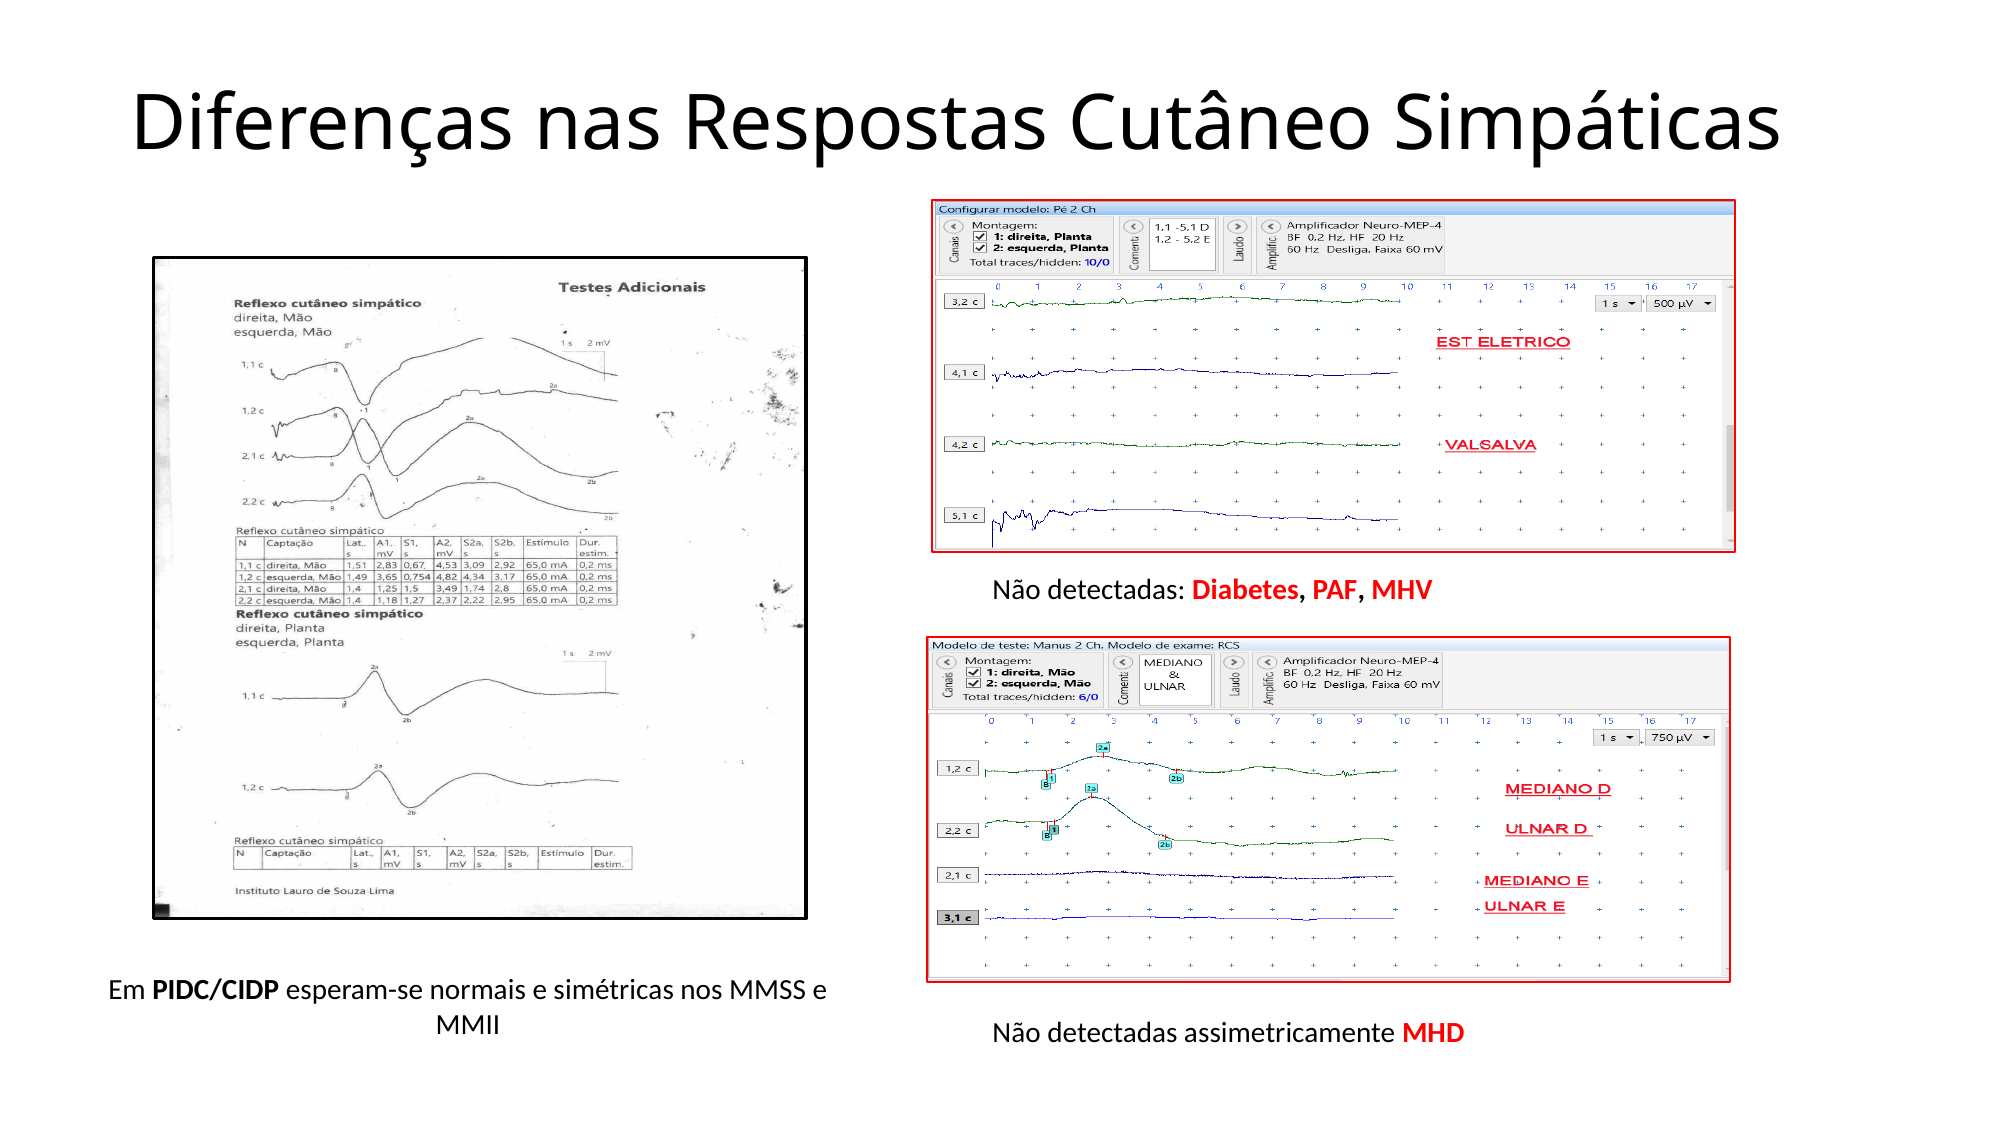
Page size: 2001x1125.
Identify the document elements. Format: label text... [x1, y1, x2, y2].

picture [154, 258, 805, 917]
text_box Não detectadas: Diabetes, PAF, MHV [977, 563, 1749, 613]
text_box Não detectadas assimetricamente MHD [977, 1006, 1749, 1056]
text_box Em PIDC/CIDP esperam-se normais e simétricas nos MMSS e MMII [75, 963, 860, 1048]
picture [933, 200, 1735, 552]
picture [928, 637, 1730, 981]
title Diferenças nas Respostas Cutâneo Simpáticas [115, 37, 1841, 213]
